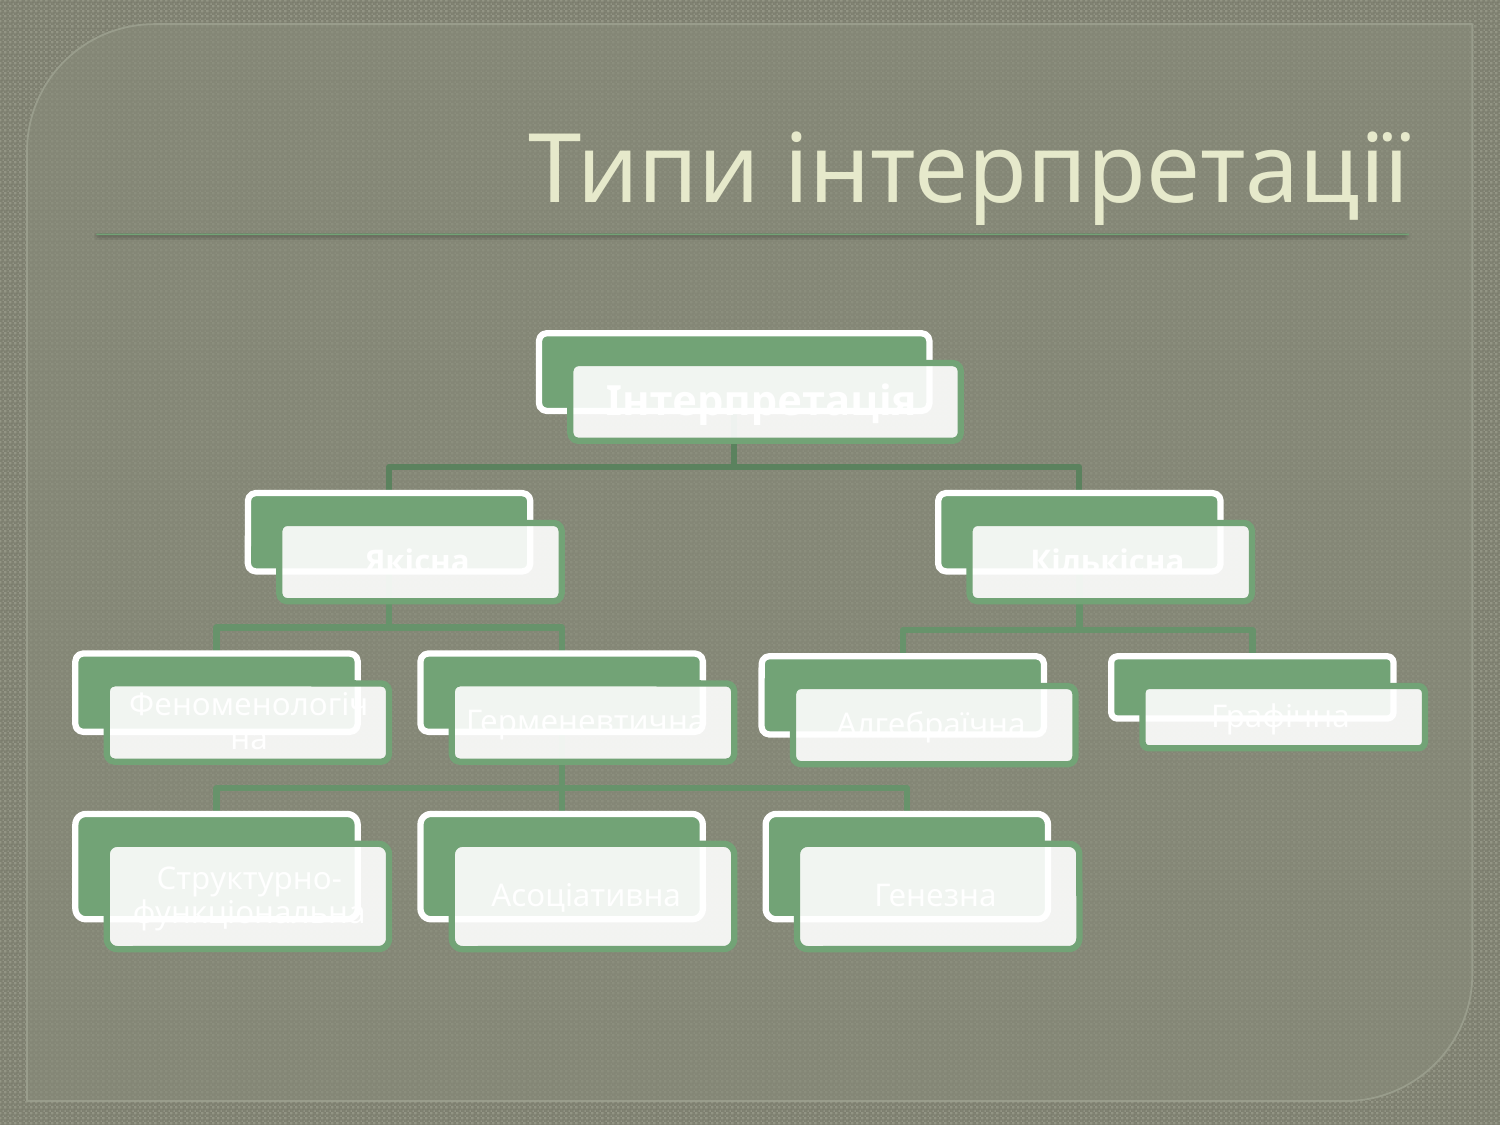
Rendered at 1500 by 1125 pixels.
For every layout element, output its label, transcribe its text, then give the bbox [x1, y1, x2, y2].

title Типи інтерпретації [75, 41, 1425, 230]
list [74, 269, 1426, 1013]
